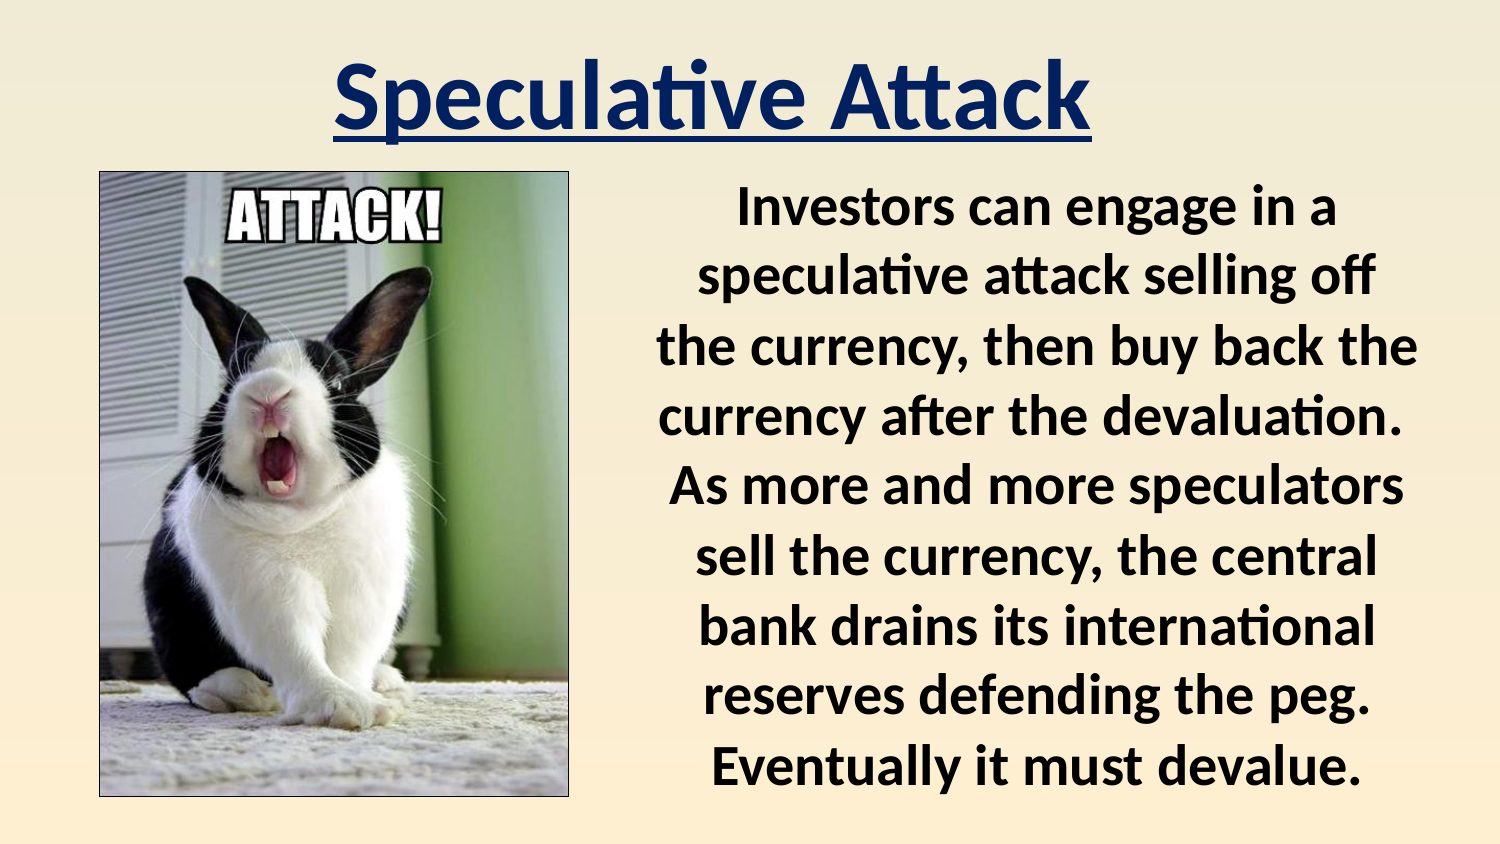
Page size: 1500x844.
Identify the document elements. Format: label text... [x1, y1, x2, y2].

text_box Speculative Attack [318, 21, 1107, 157]
text_box Investors can engage in a speculative attack selling off the currency, then buy back the currency after the devaluation. As more and more speculators sell the currency, the central bank drains its international reserves defending the peg. Eventually it must devalue. [637, 159, 1438, 804]
picture [99, 171, 569, 798]
